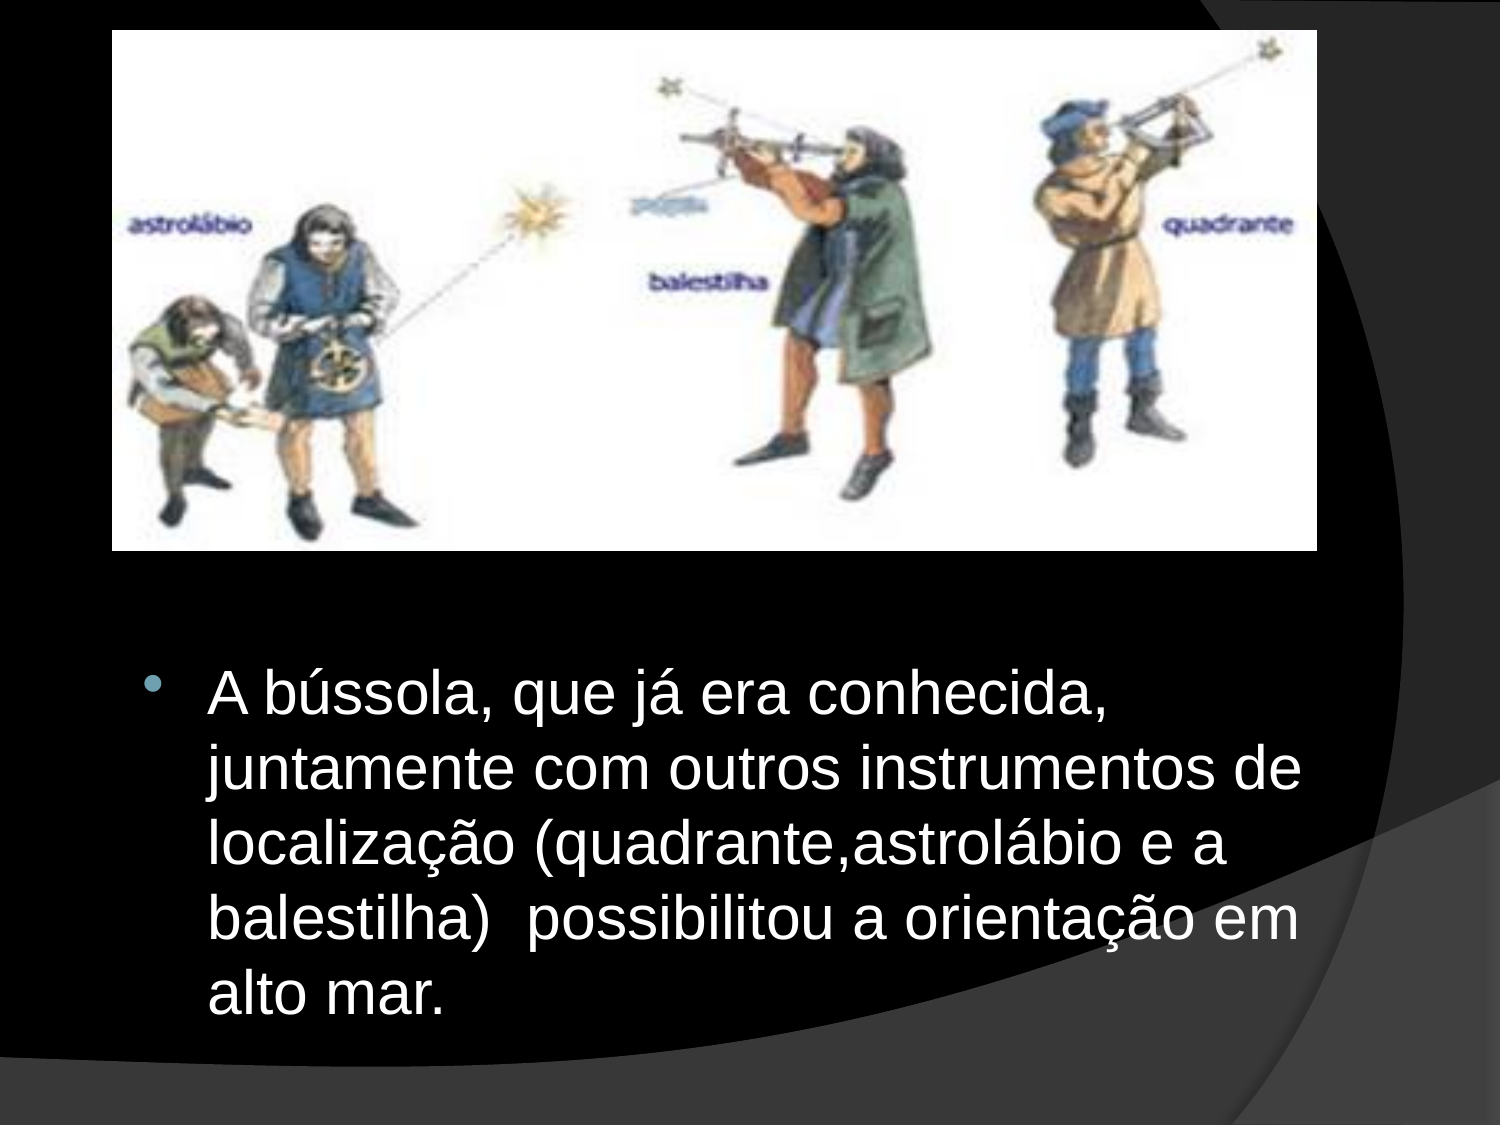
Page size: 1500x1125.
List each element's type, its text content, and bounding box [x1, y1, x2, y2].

picture [111, 30, 1318, 551]
list A bússola, que já era conhecida, juntamente com outros instrumentos de localização (quadrante,astrolábio e a balestilha) possibilitou a orientação em alto mar. [123, 645, 1341, 1053]
